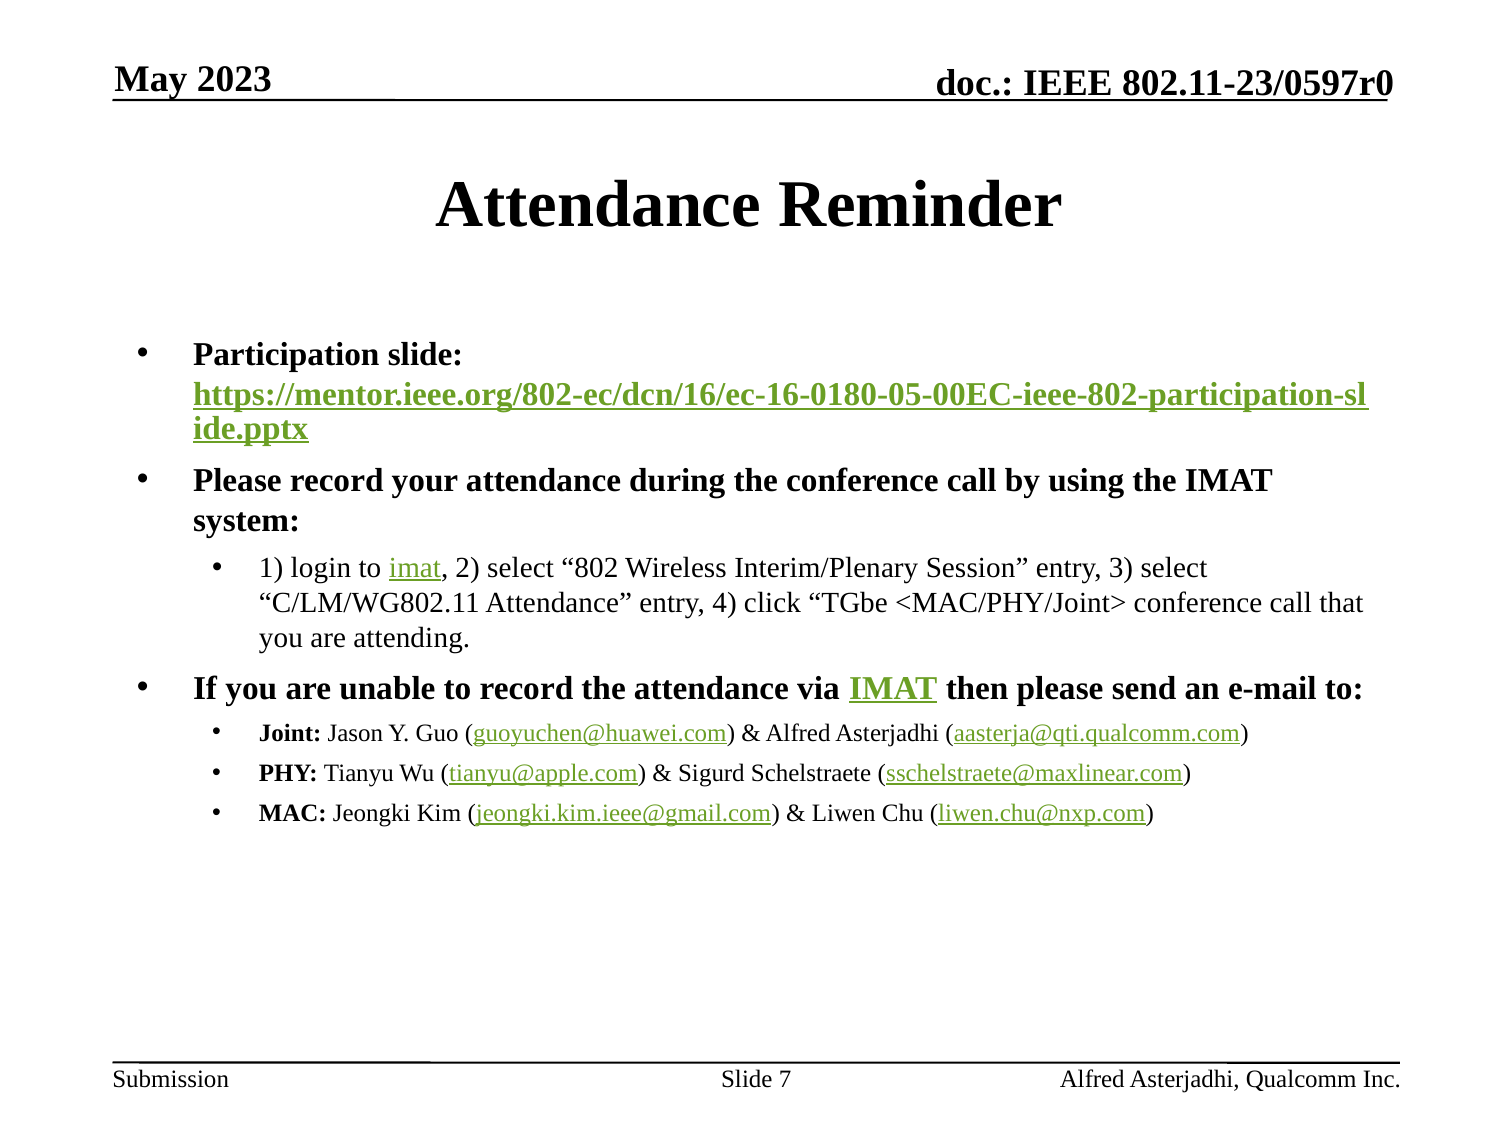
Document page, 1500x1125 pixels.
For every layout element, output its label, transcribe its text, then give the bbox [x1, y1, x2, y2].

title Attendance Reminder [112, 112, 1388, 288]
slide_number Slide 7 [712, 1061, 800, 1123]
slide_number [114, 54, 423, 100]
footer Alfred Asterjadhi, Qualcomm Inc. [878, 1061, 1402, 1093]
list Participation slide: https://mentor.ieee.org/802-ec/dcn/16/ec-16-0180-05-00EC-ieee-802-participation-slide.pptx Please record your attendance during the conference call by using the IMAT system: 1) login to imat, 2) select “802 Wireless Interim/Plenary Session” entry, 3) select “C/LM/WG802.11 Attendance” entry, 4) click “TGbe <MAC/PHY/Joint> conference call that you are attending. If you are unable to record the attendance via IMAT then please send an e-mail to: Joint: Jason Y. Guo (guoyuchen@huawei.com) & Alfred Asterjadhi (aasterja@qti.qualcomm.com) PHY: Tianyu Wu (tianyu@apple.com) & Sigurd Schelstraete (sschelstraete@maxlinear.com) MAC: Jeongki Kim (jeongki.kim.ieee@gmail.com) & Liwen Chu (liwen.chu@nxp.com) [112, 324, 1388, 1063]
